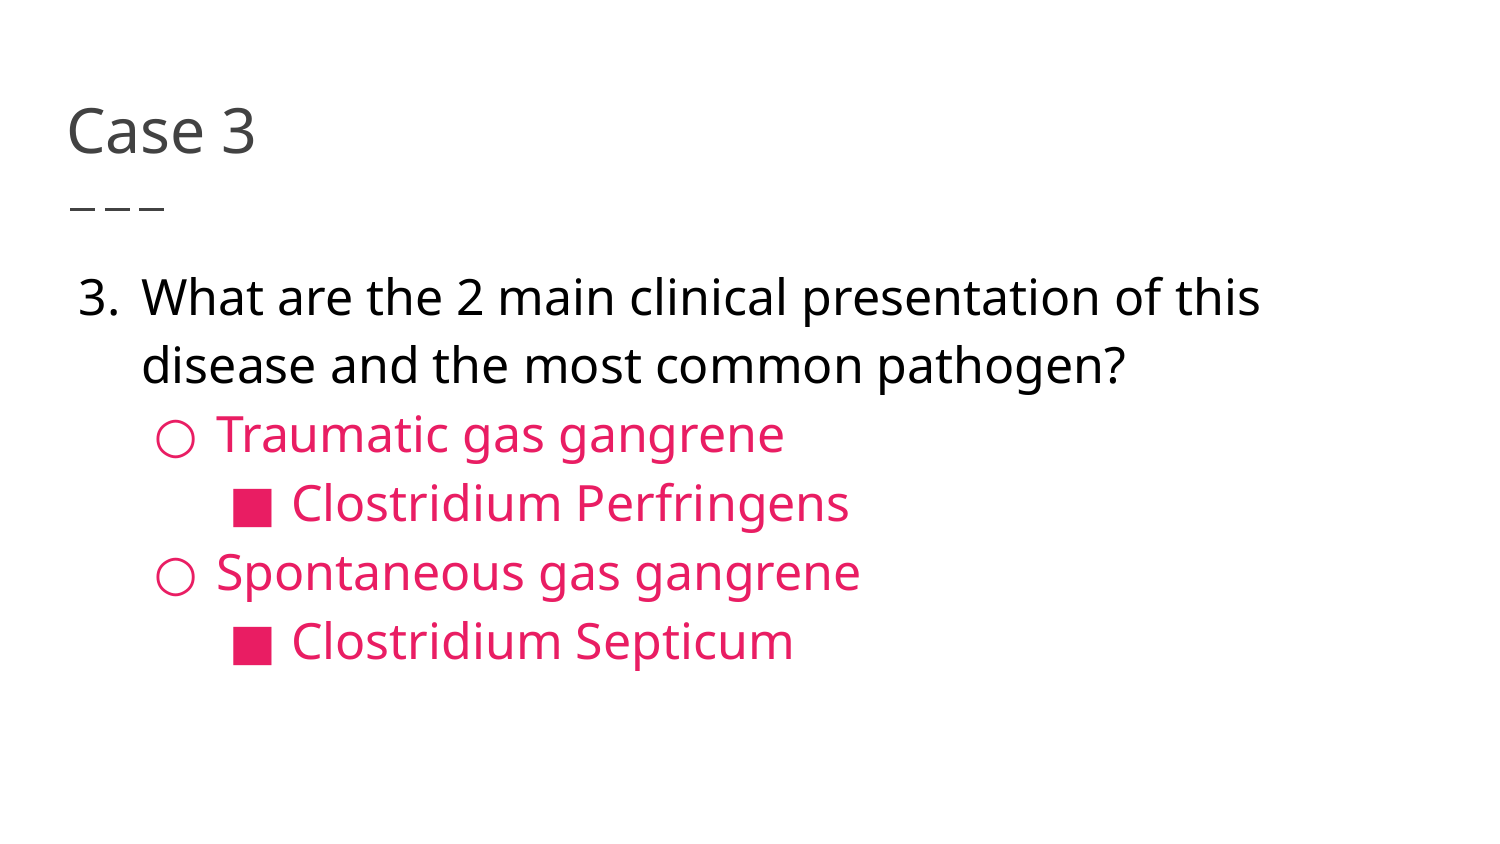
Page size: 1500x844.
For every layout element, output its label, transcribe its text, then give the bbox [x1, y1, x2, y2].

list What are the 2 main clinical presentation of this disease and the most common pathogen? Traumatic gas gangrene Clostridium Perfringens Spontaneous gas gangrene Clostridium Septicum [51, 240, 1449, 750]
title Case 3 [51, 61, 1449, 182]
